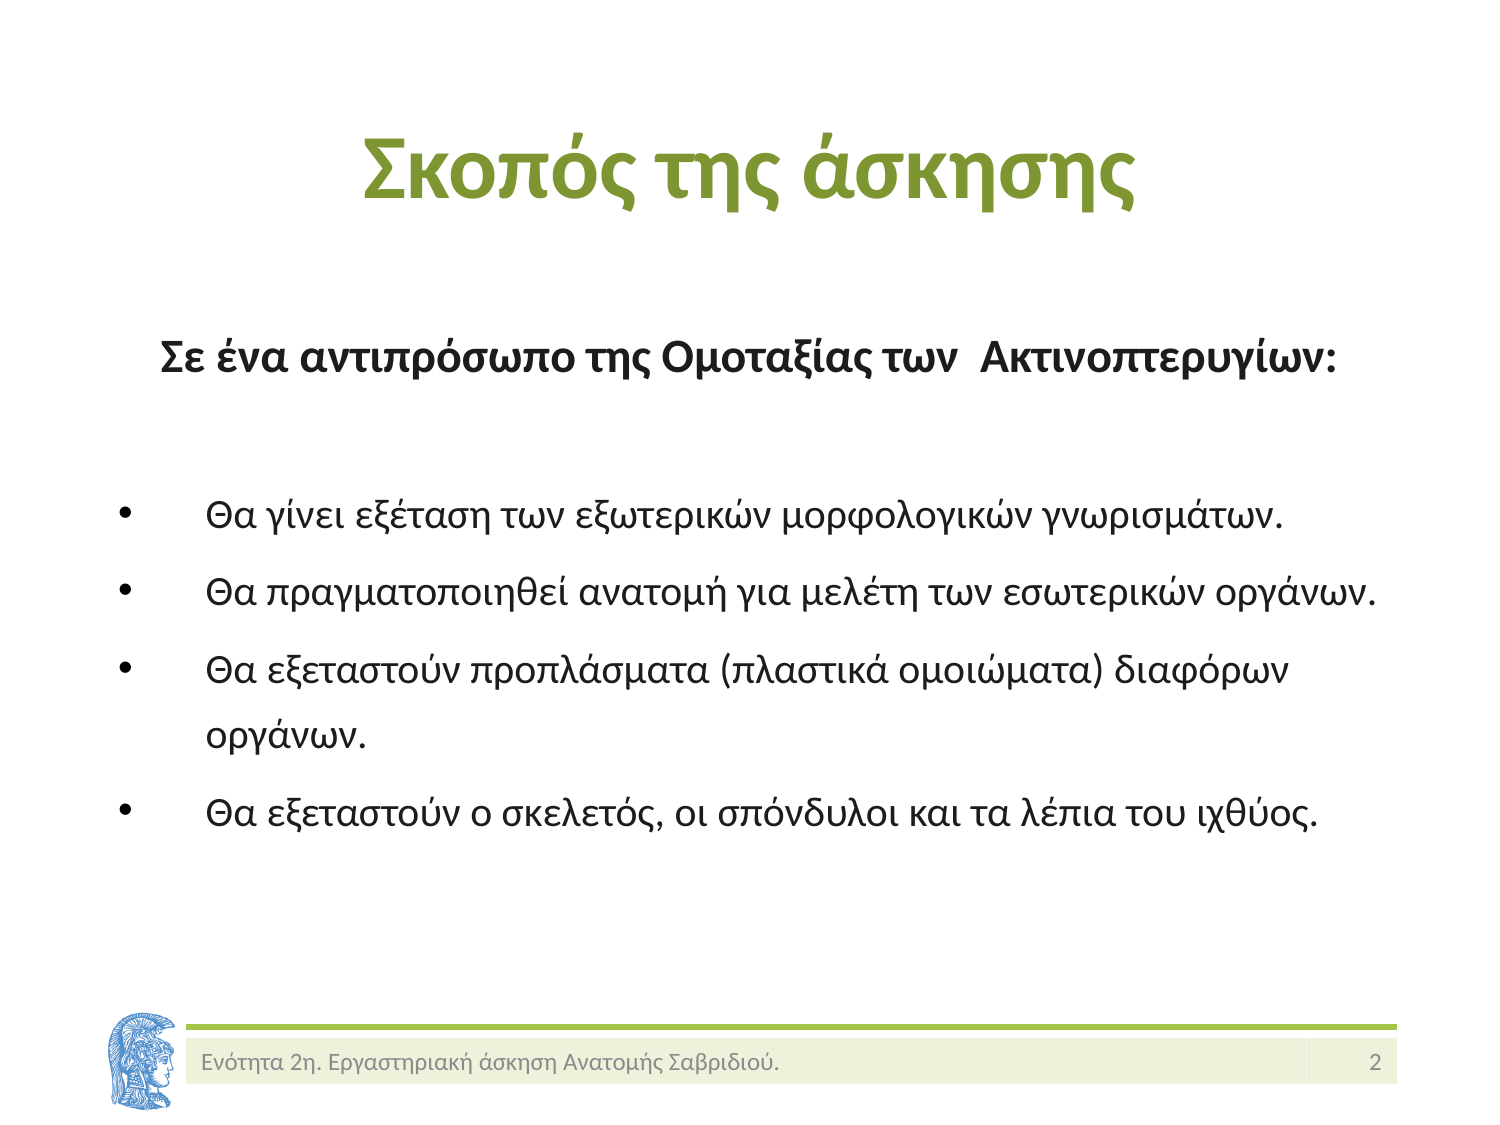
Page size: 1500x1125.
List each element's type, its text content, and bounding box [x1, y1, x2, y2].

slide_number 2 [1306, 1037, 1397, 1084]
list Σε ένα αντιπρόσωπο της Ομοταξίας των Ακτινοπτερυγίων: Θα γίνει εξέταση των εξωτερικών μορφολογικών γνωρισμάτων. Θα πραγματοποιηθεί ανατομή για μελέτη των εσωτερικών οργάνων. Θα εξεταστούν προπλάσματα (πλαστικά ομοιώματα) διαφόρων οργάνων. Θα εξεταστούν ο σκελετός, οι σπόνδυλοι και τα λέπια του ιχθύος. [103, 299, 1397, 1014]
title Σκοπός της άσκησης [103, 59, 1397, 278]
footer Ενότητα 2η. Εργαστηριακή άσκηση Ανατομής Σαβριδιού. [185, 1037, 1306, 1084]
picture [103, 1014, 186, 1114]
